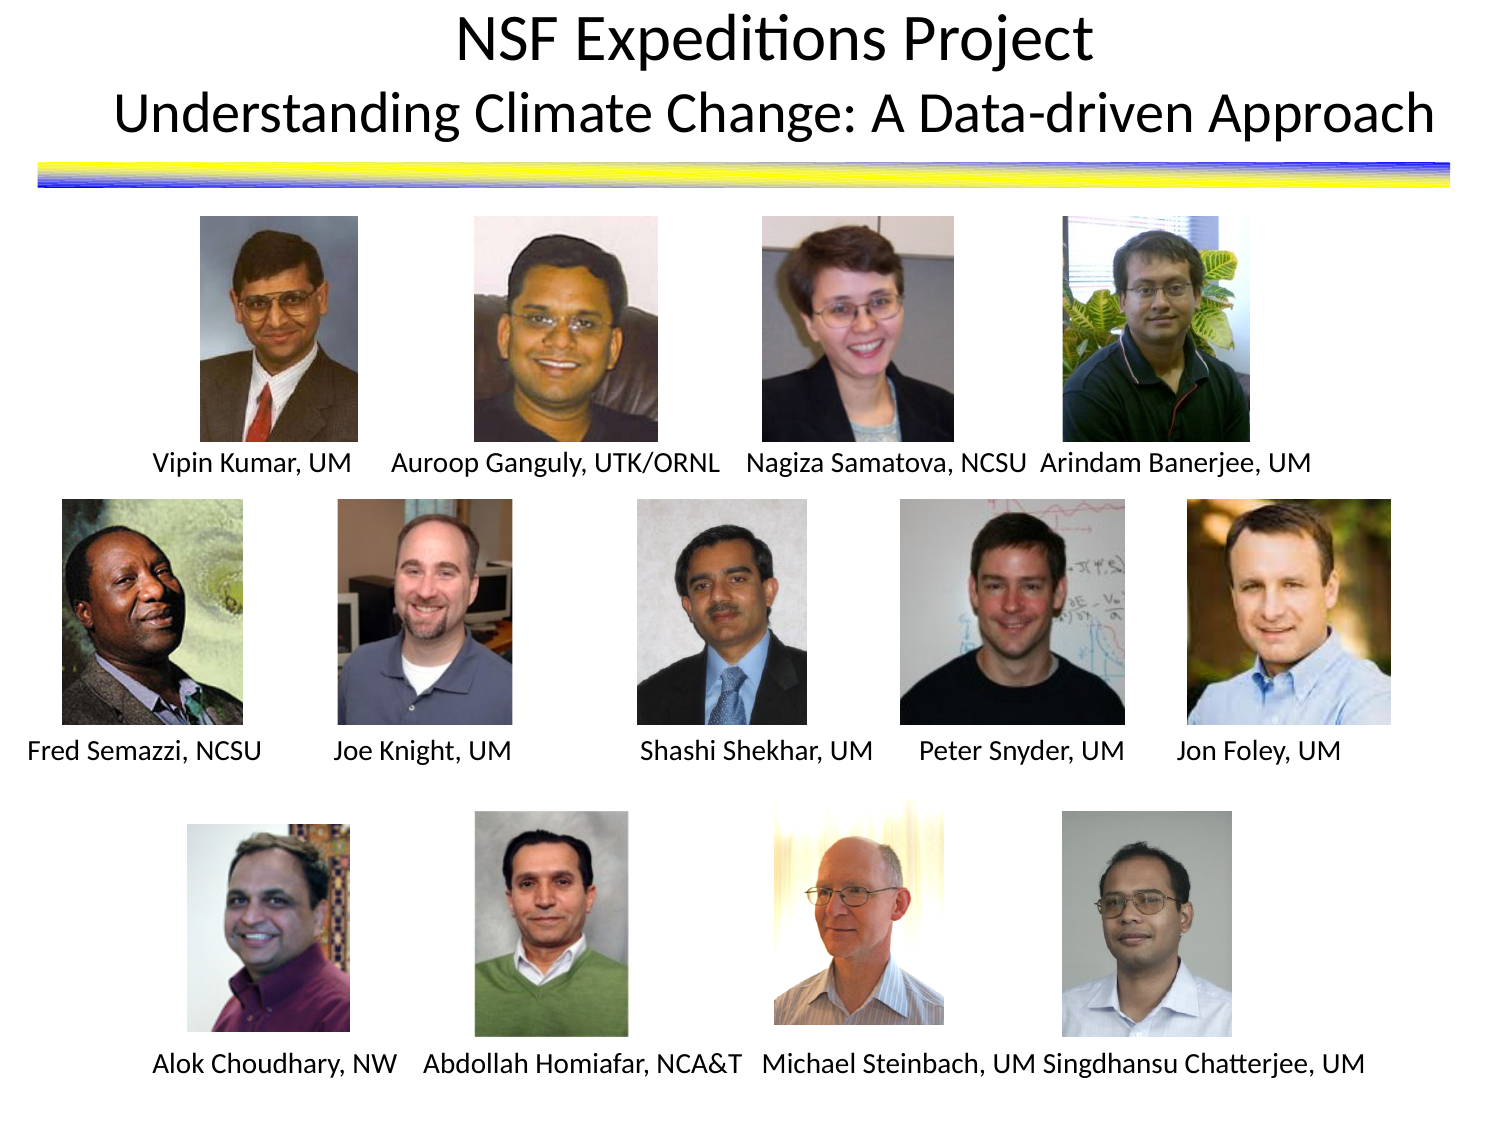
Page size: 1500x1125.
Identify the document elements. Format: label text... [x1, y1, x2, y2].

picture [474, 811, 629, 1038]
picture [62, 499, 243, 725]
text_box Fred Semazzi, NCSU Joe Knight, UM Shashi Shekhar, UM Peter Snyder, UM Jon Foley, UM [12, 723, 1500, 774]
picture [899, 499, 1126, 725]
picture [762, 216, 954, 442]
picture [337, 499, 513, 725]
picture [637, 499, 807, 725]
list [474, 216, 658, 442]
picture [199, 216, 358, 442]
picture [1187, 499, 1392, 725]
text_box Alok Choudhary, NW Abdollah Homiafar, NCA&T Michael Steinbach, UM Singdhansu Chatterjee, UM [137, 1036, 1438, 1087]
picture [1062, 811, 1232, 1038]
title NSF Expeditions Project Understanding Climate Change: A Data-driven Approach [49, 24, 1500, 113]
text_box Vipin Kumar, UM Auroop Ganguly, UTK/ORNL Nagiza Samatova, NCSU Arindam Banerjee, UM [124, 436, 1500, 487]
picture [774, 799, 944, 1025]
picture [187, 824, 351, 1033]
picture [1062, 216, 1251, 442]
